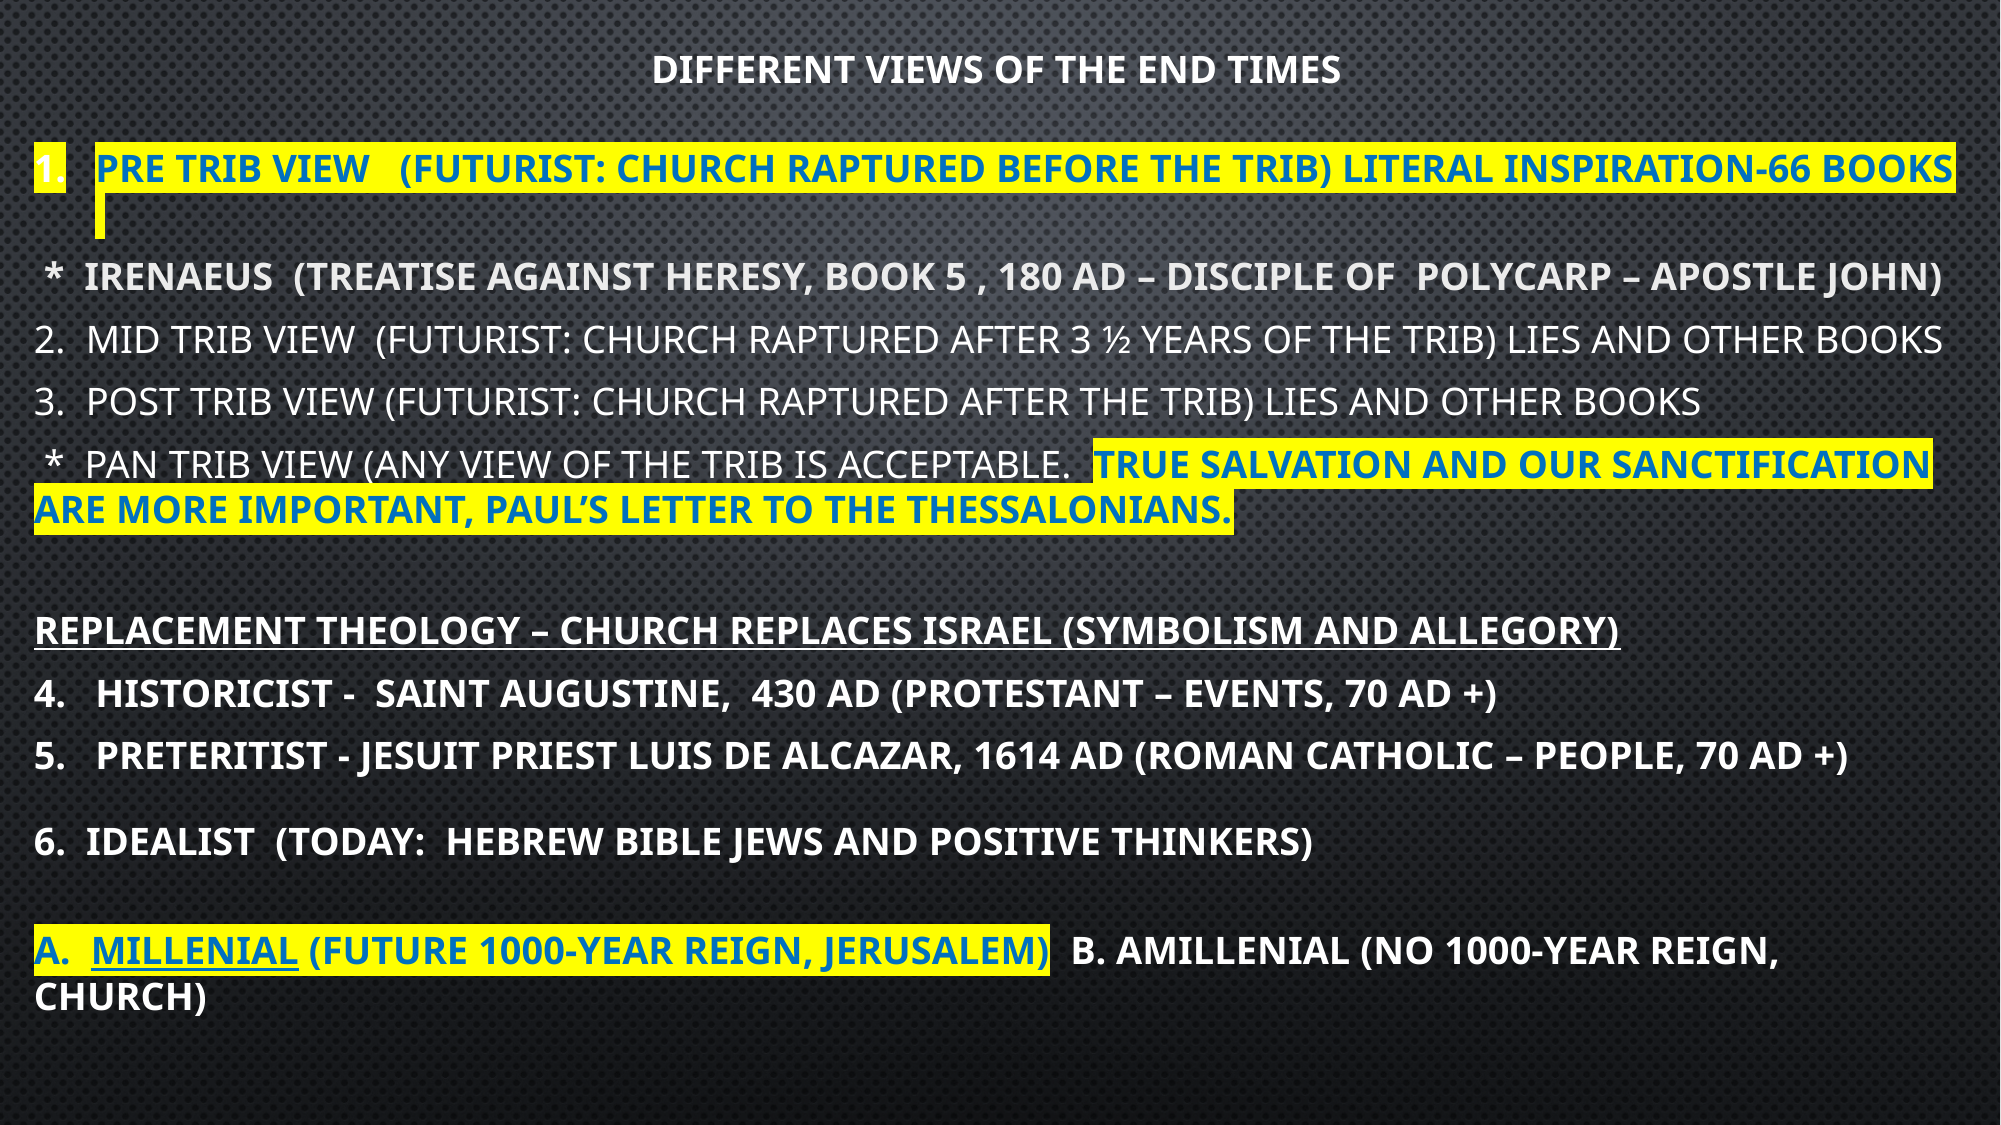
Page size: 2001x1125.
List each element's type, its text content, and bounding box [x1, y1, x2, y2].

list Different Views of the End Times Pre Trib View (FUTURIST: church raptured before the trib) Literal inspiration-66 books * Irenaeus (Treatise Against Heresy, book 5 , 180 AD – disciple of Polycarp – Apostle John) 2. Mid Trib View (FUTURIST: church raptured after 3 ½ years of the trib) lies and other books 3. Post Trib View (FUTURIST: church raptured after the trib) lies and other books * Pan Trib View (Any view of the trib is acceptable. True salvation and our sanctification are more important, Paul’s letter to the Thessalonians. Replacement theology – church replaces Israel (symbolism and Allegory) HISTORICIST - Saint Augustine, 430 AD (Protestant – Events, 70 AD +) Preteritist - Jesuit Priest Luis de Alcazar, 1614 AD (Roman Catholic – People, 70 AD +) 6. IDEALIST (Today: Hebrew Bible Jews and positive thinkers) A. Millenial (Future 1000-year reign, Jerusalem) B. Amillenial (No 1000-year reign, church) [18, 38, 1975, 1090]
